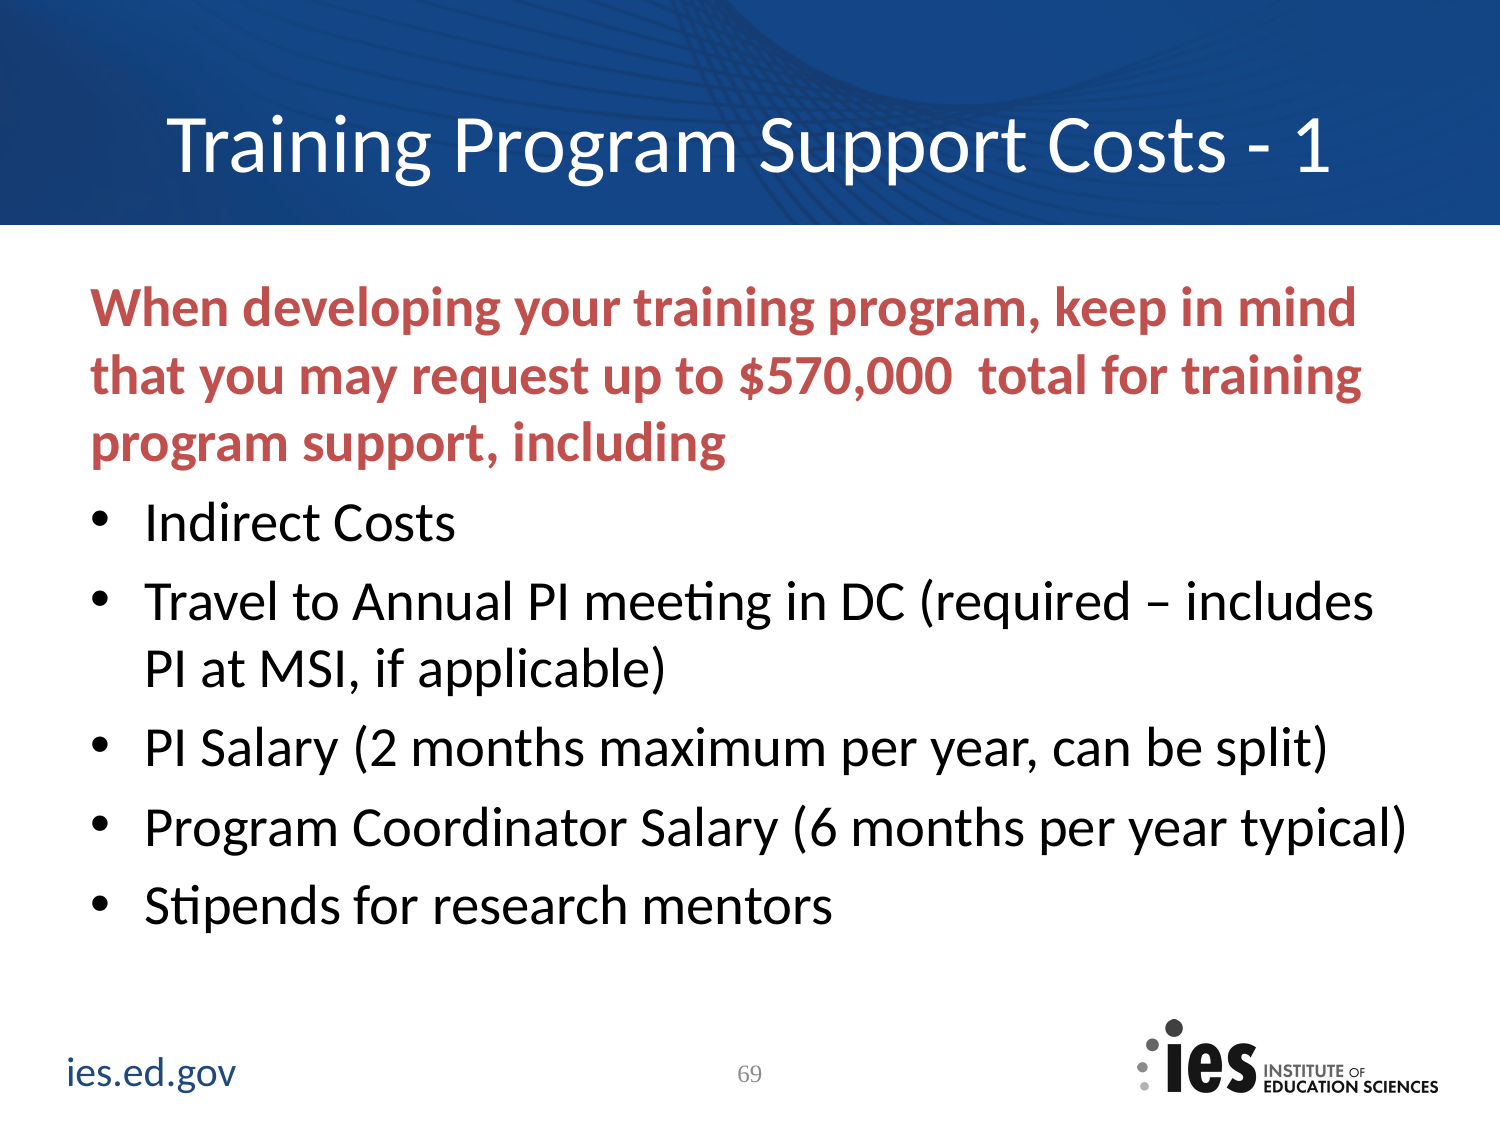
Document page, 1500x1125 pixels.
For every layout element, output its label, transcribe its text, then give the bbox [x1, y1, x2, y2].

title Training Program Support Costs - 1 [75, 45, 1425, 233]
picture [1137, 1019, 1438, 1093]
list When developing your training program, keep in mind that you may request up to $570,000 total for training program support, including Indirect Costs Travel to Annual PI meeting in DC (required – includes PI at MSI, if applicable) PI Salary (2 months maximum per year, can be split) Program Coordinator Salary (6 months per year typical) Stipends for research mentors [75, 262, 1425, 1005]
picture [0, 0, 1500, 225]
slide_number 69 [575, 1042, 925, 1103]
